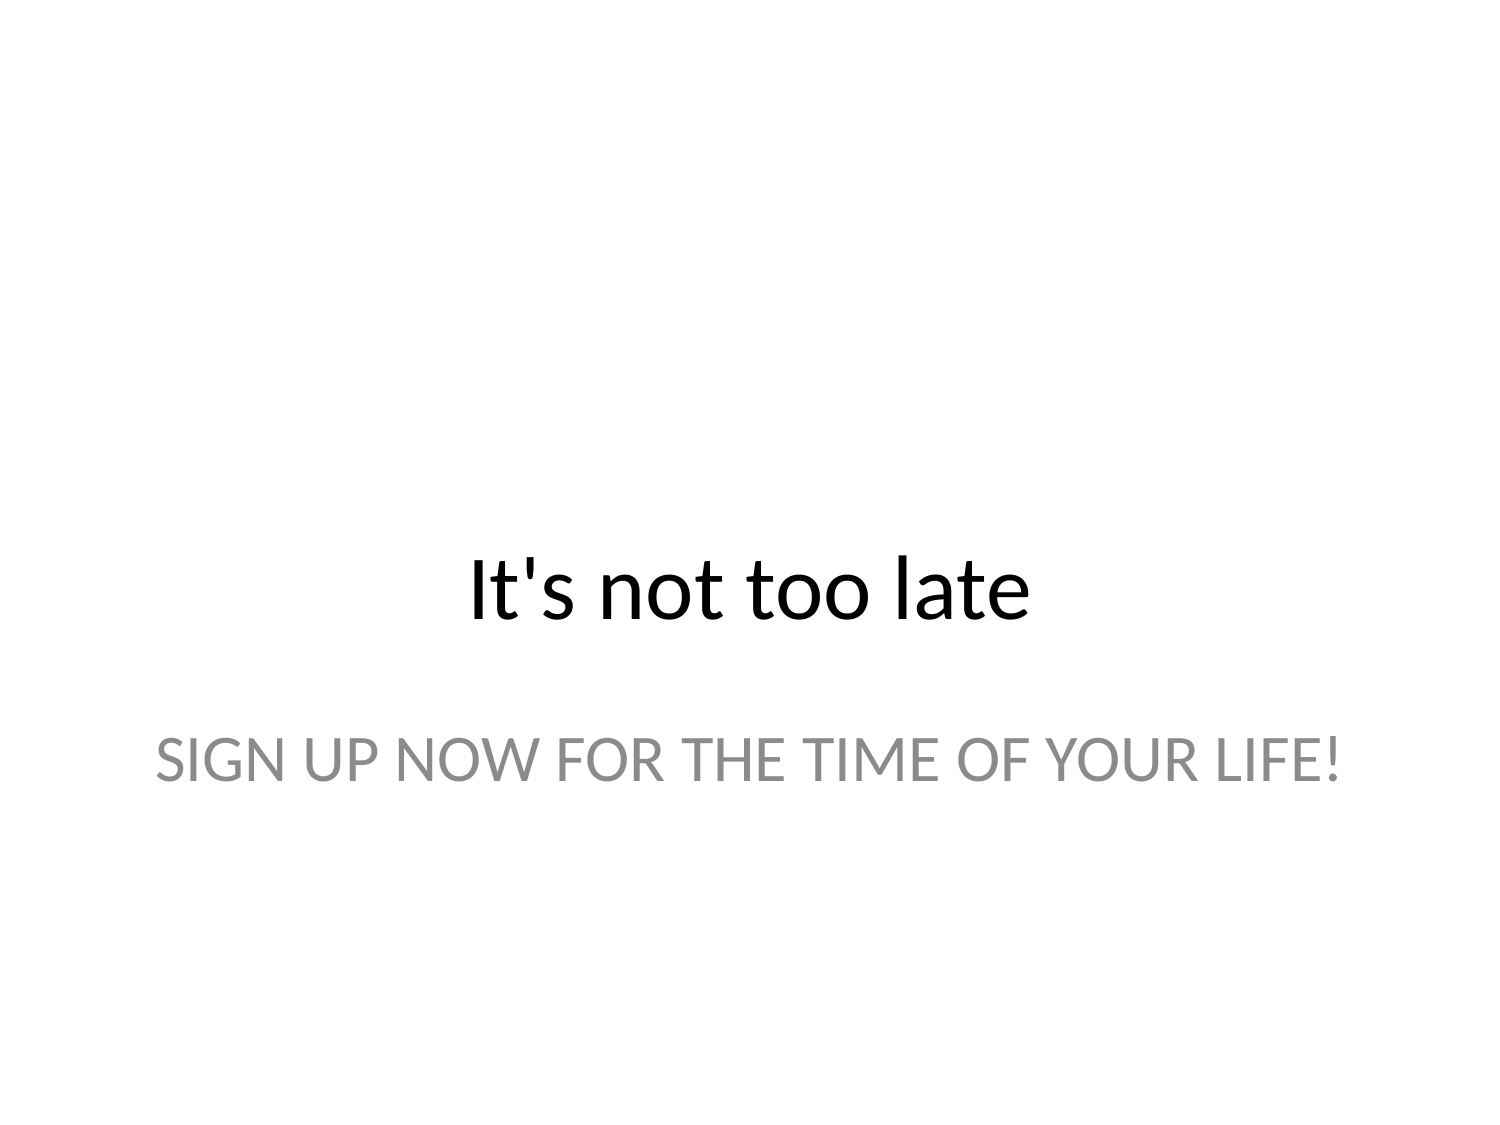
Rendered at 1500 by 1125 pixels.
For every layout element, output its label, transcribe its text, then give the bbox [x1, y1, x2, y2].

subtitle SIGN UP NOW FOR THE TIME OF YOUR LIFE! [112, 676, 1388, 833]
title It's not too late [112, 284, 1388, 653]
